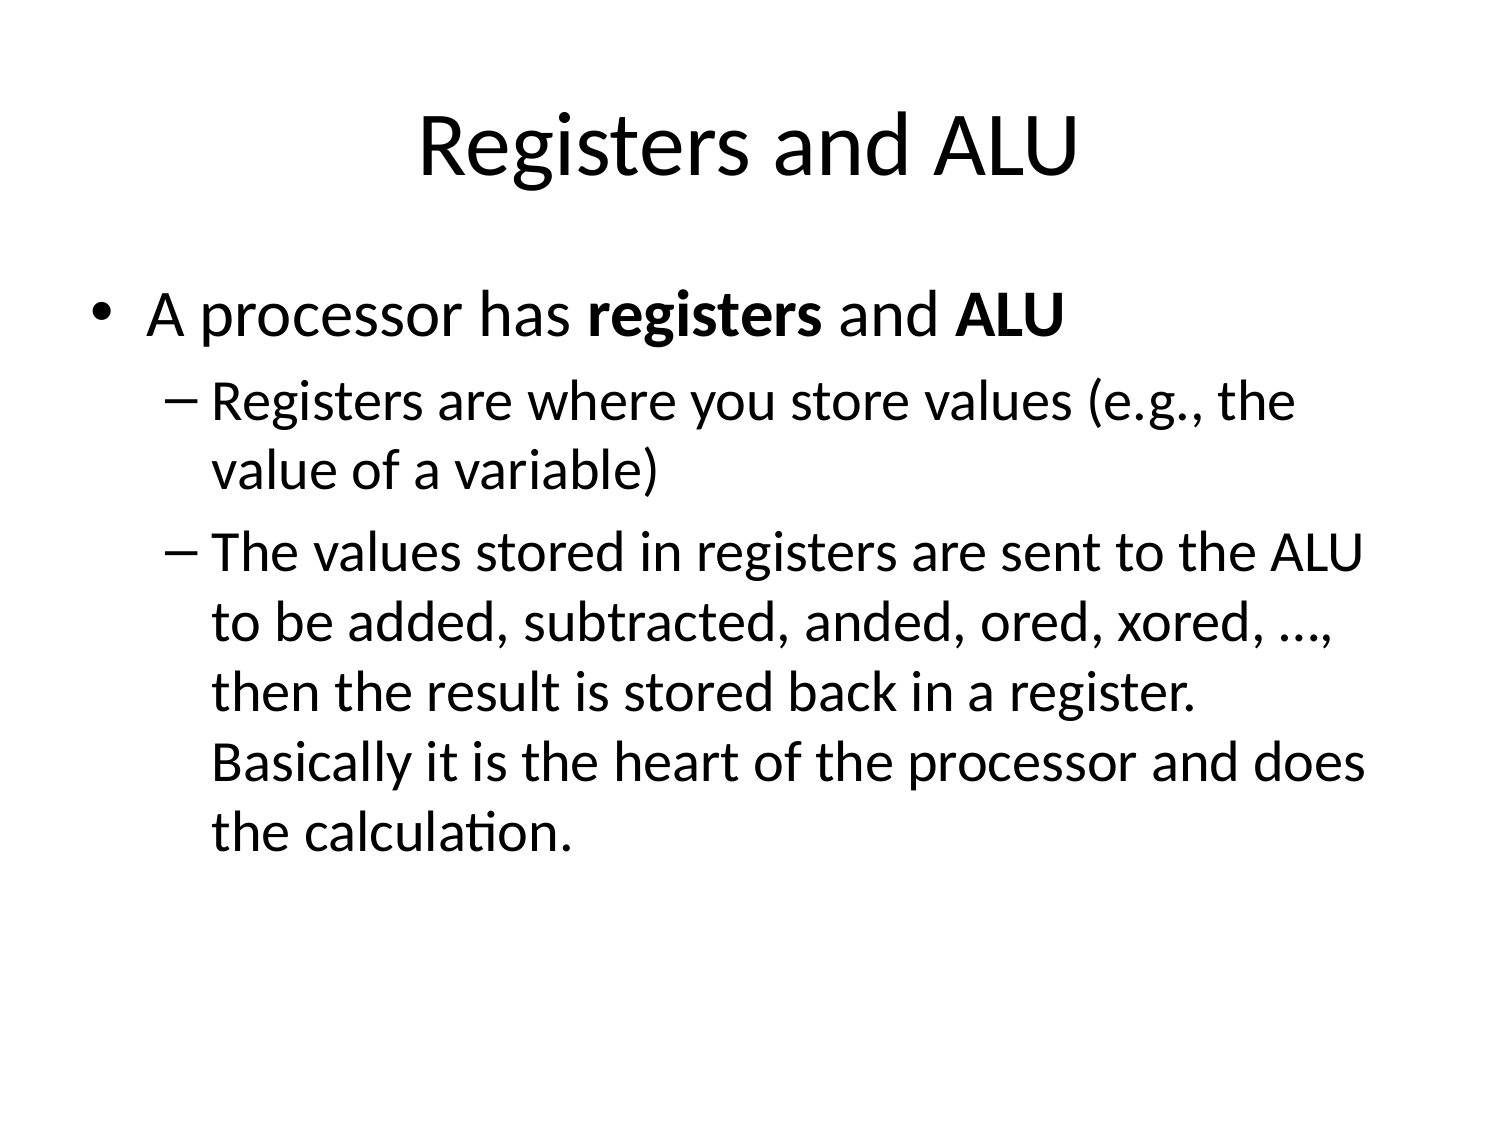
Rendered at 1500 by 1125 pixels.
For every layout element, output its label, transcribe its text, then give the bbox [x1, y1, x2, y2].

title Registers and ALU [75, 45, 1425, 233]
list A processor has registers and ALU Registers are where you store values (e.g., the value of a variable) The values stored in registers are sent to the ALU to be added, subtracted, anded, ored, xored, …, then the result is stored back in a register. Basically it is the heart of the processor and does the calculation. [75, 262, 1425, 1005]
